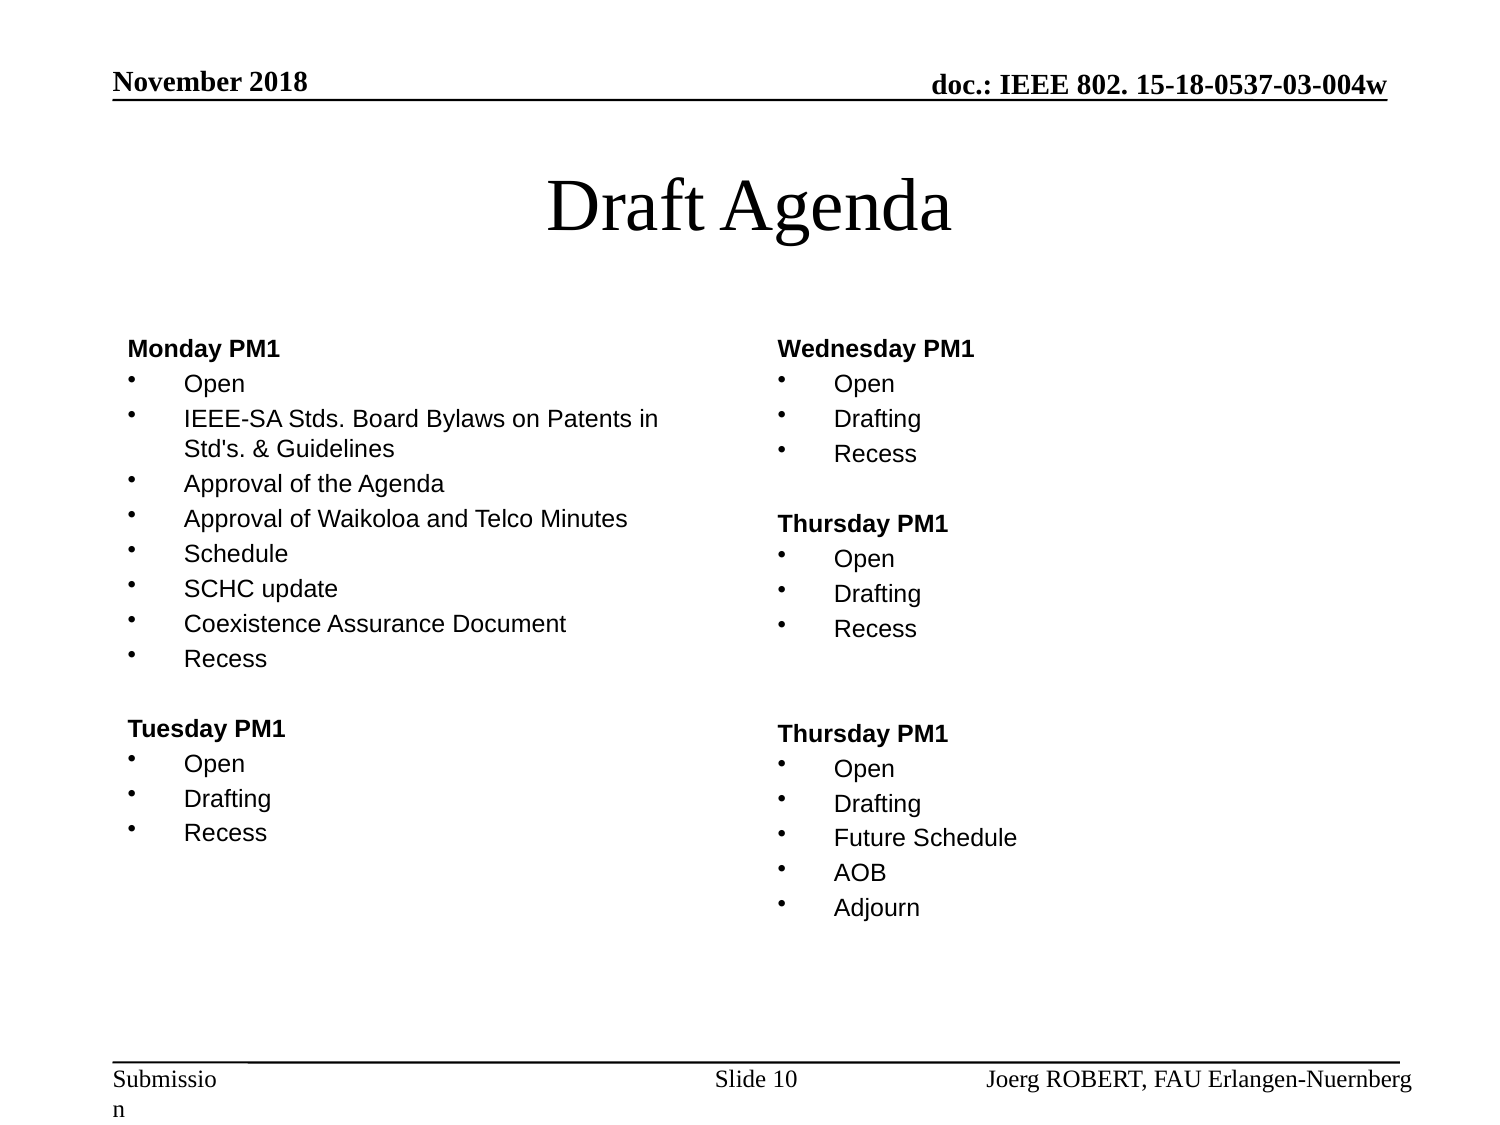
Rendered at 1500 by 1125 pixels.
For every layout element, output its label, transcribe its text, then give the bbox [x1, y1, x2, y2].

title Draft Agenda [112, 112, 1388, 288]
list Monday PM1 Open IEEE-SA Stds. Board Bylaws on Patents in Std's. & Guidelines Approval of the Agenda Approval of Waikoloa and Telco Minutes Schedule SCHC update Coexistence Assurance Document Recess Tuesday PM1 Open Drafting Recess [112, 324, 738, 1000]
list Wednesday PM1 Open Drafting Recess Thursday PM1 Open Drafting Recess Thursday PM1 Open Drafting Future Schedule AOB Adjourn [762, 324, 1388, 1000]
footer Joerg ROBERT, FAU Erlangen-Nuernberg [900, 1062, 1413, 1093]
slide_number Slide 10 [712, 1062, 800, 1093]
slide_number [112, 62, 375, 98]
